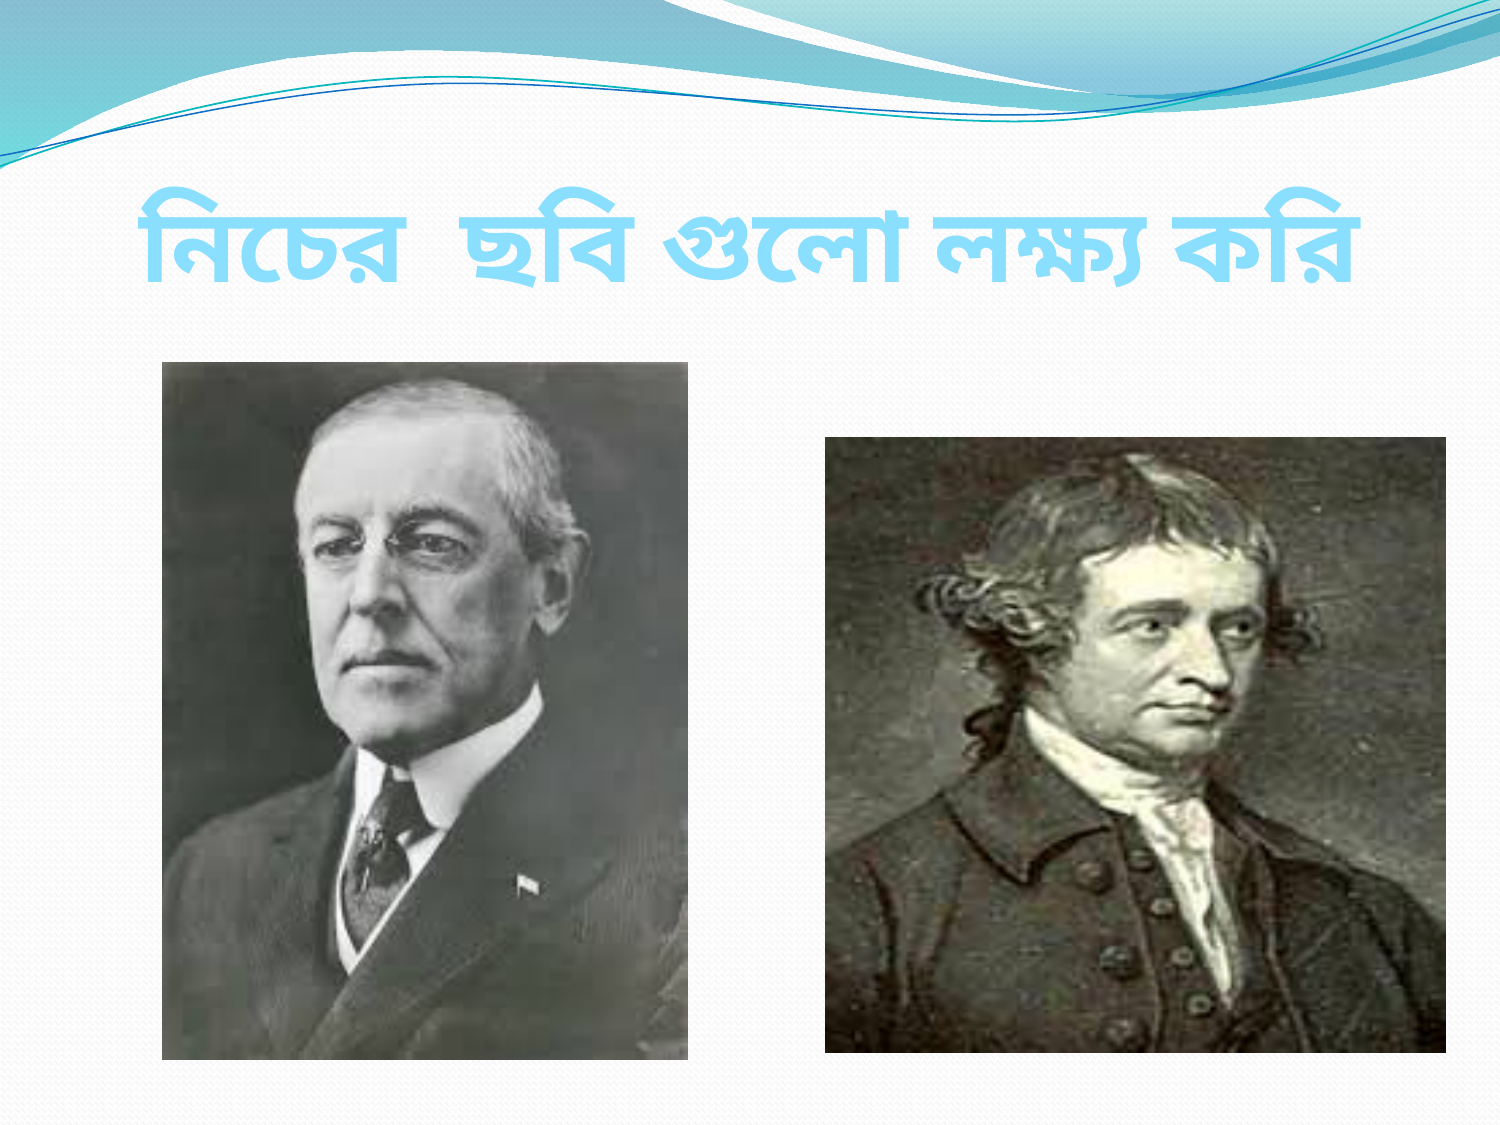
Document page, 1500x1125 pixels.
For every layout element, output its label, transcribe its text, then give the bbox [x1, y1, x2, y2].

title নিচের ছবি গুলো লক্ষ্য করি [75, 115, 1425, 303]
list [824, 437, 1446, 1053]
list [162, 362, 688, 1060]
